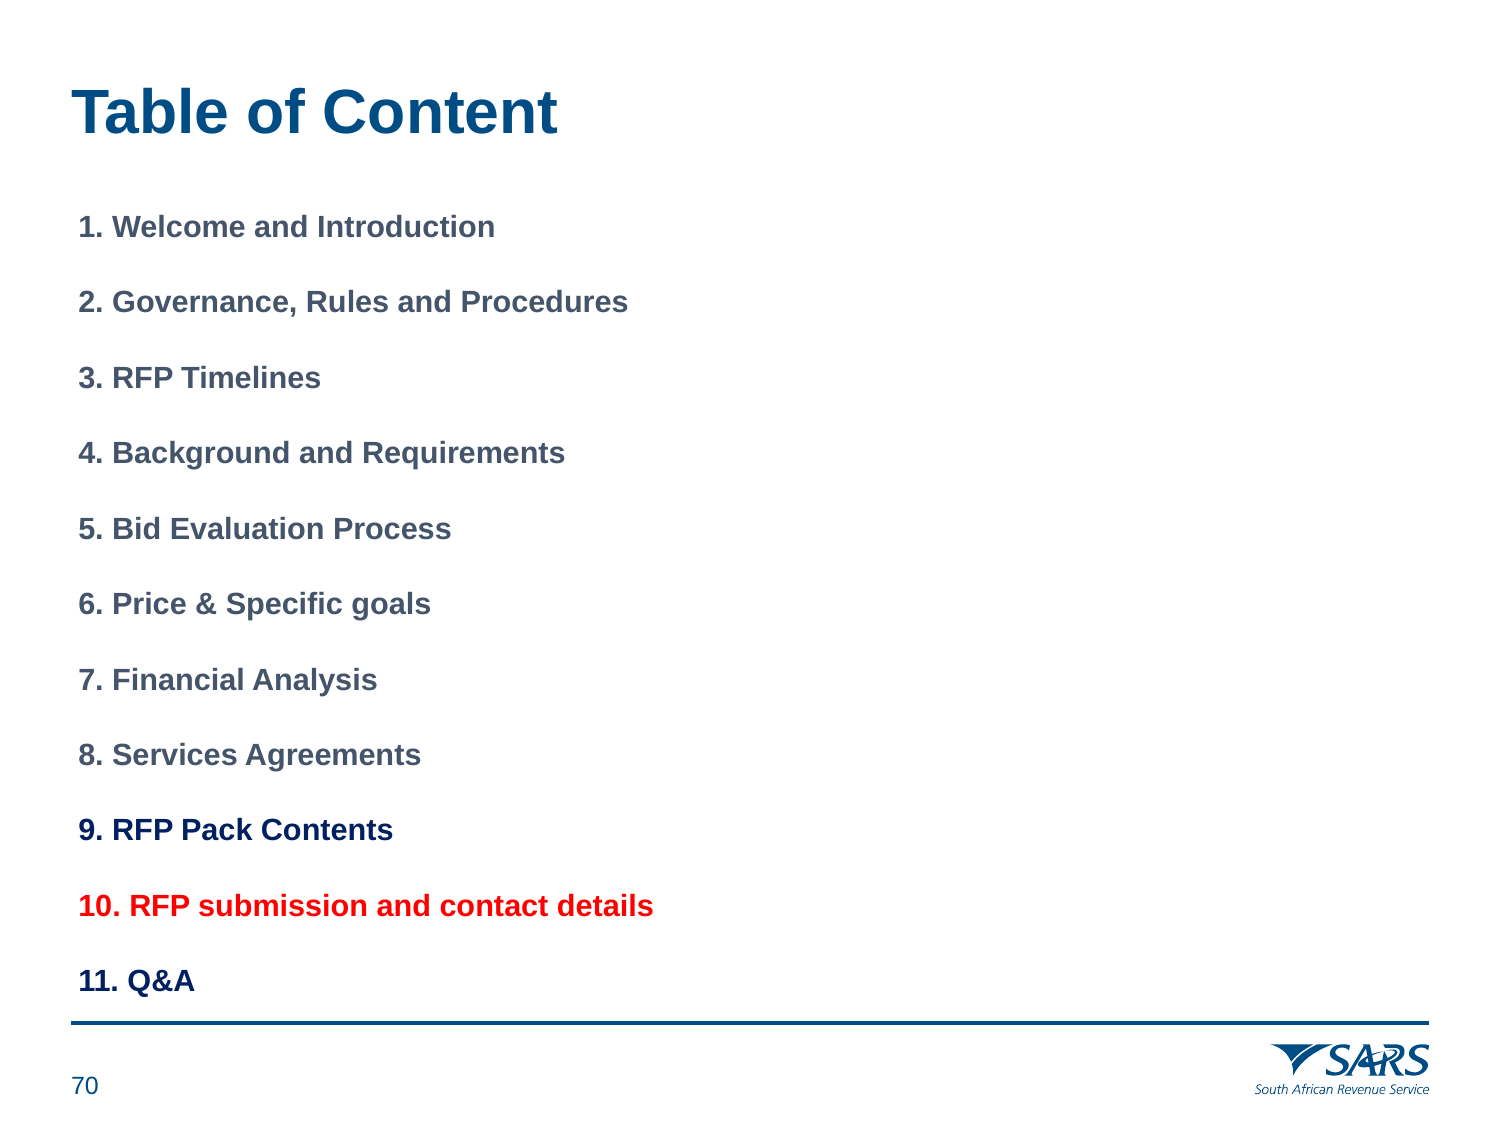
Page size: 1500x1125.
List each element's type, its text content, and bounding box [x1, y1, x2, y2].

list 1. Welcome and Introduction 2. Governance, Rules and Procedures 3. RFP Timelines 4. Background and Requirements 5. Bid Evaluation Process 6. Price & Specific goals 7. Financial Analysis 8. Services Agreements 9. RFP Pack Contents 10. RFP submission and contact details 11. Q&A [63, 186, 1427, 1011]
title Table of Content [56, 72, 1350, 160]
slide_number 69 [56, 1054, 126, 1115]
